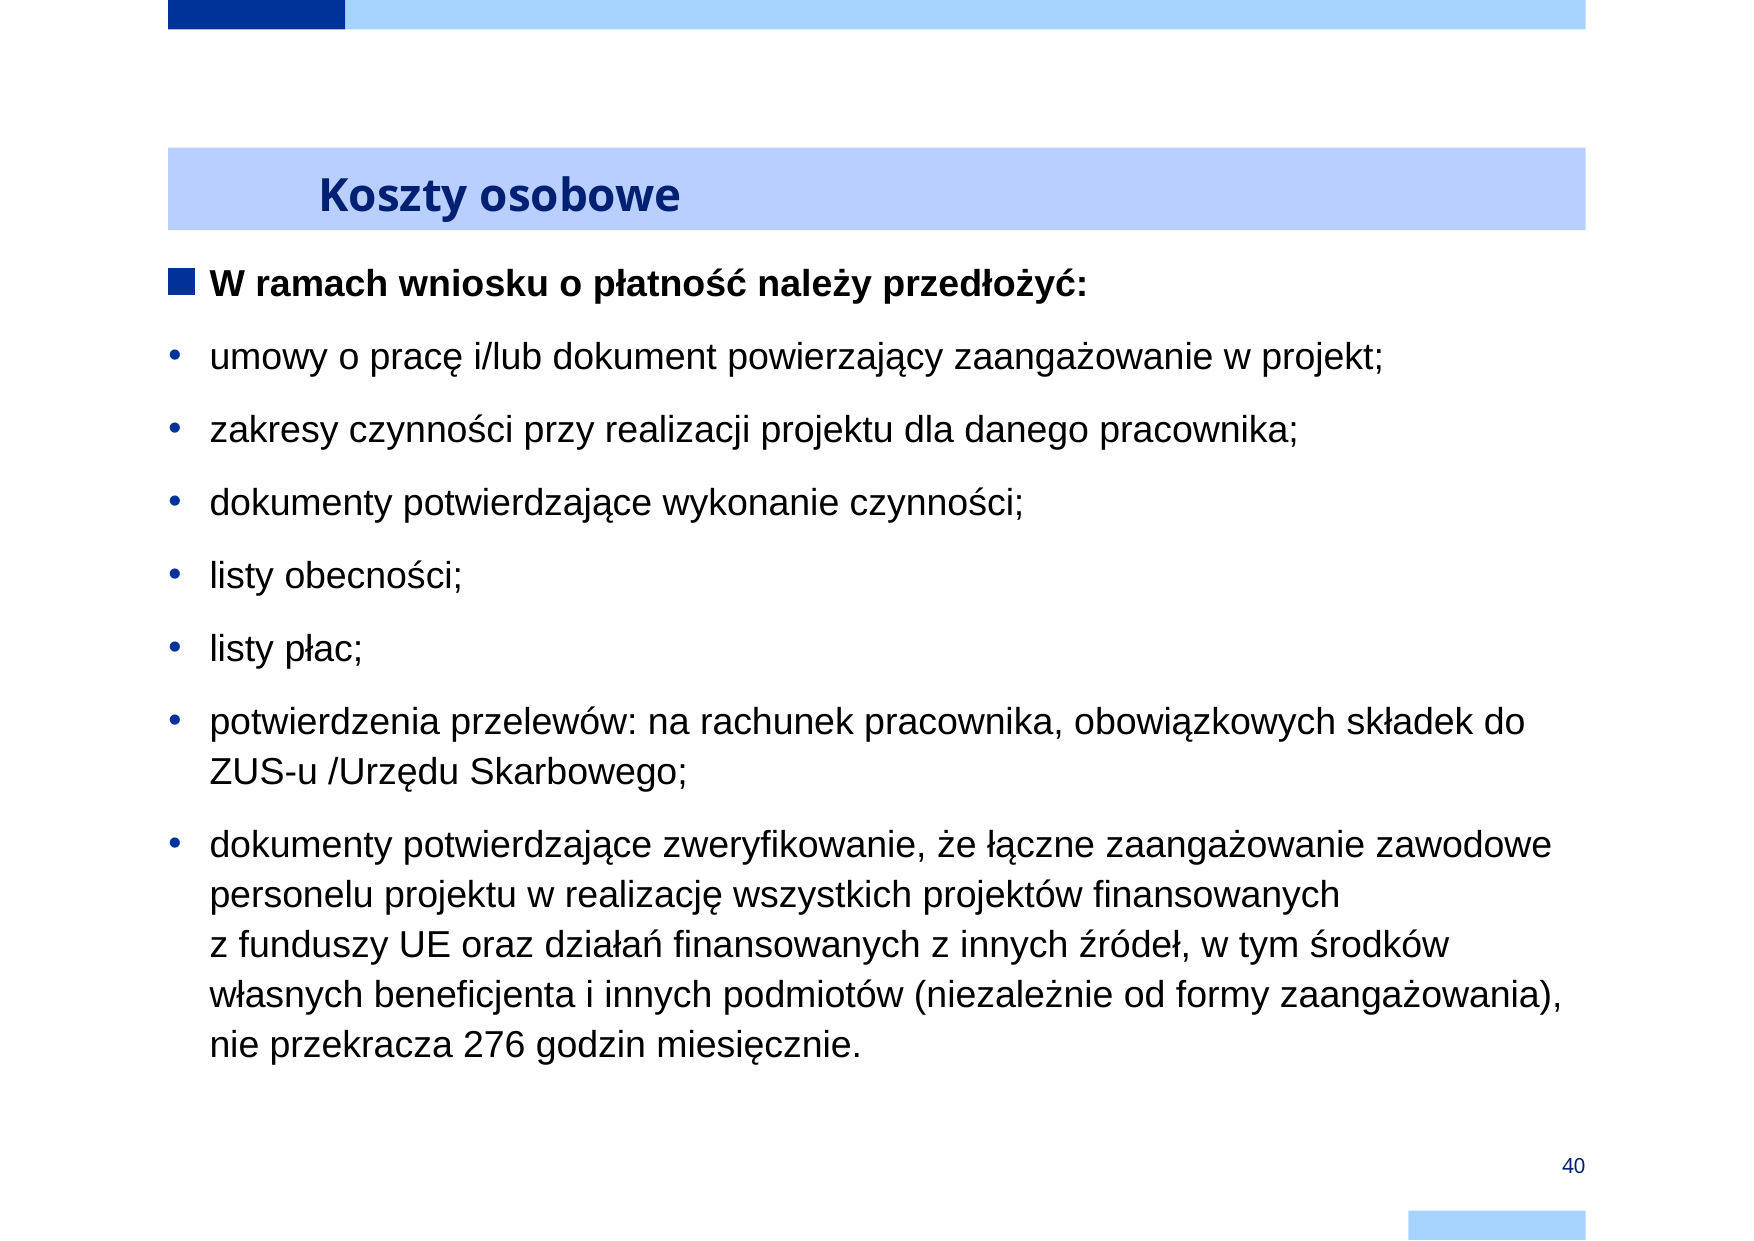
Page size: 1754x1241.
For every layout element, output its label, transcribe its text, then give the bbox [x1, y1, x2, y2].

title Koszty osobowe [168, 147, 1586, 231]
slide_number 40 [1408, 1151, 1586, 1182]
list W ramach wniosku o płatność należy przedłożyć: umowy o pracę i/lub dokument powierzający zaangażowanie w projekt; zakresy czynności przy realizacji projektu dla danego pracownika; dokumenty potwierdzające wykonanie czynności; listy obecności; listy płac; potwierdzenia przelewów: na rachunek pracownika, obowiązkowych składek do ZUS-u /Urzędu Skarbowego; dokumenty potwierdzające zweryfikowanie, że łączne zaangażowanie zawodowe personelu projektu w realizację wszystkich projektów finansowanych z funduszy UE oraz działań finansowanych z innych źródeł, w tym środków własnych beneficjenta i innych podmiotów (niezależnie od formy zaangażowania), nie przekracza 276 godzin miesięcznie. [168, 253, 1586, 1128]
picture [168, 268, 195, 295]
